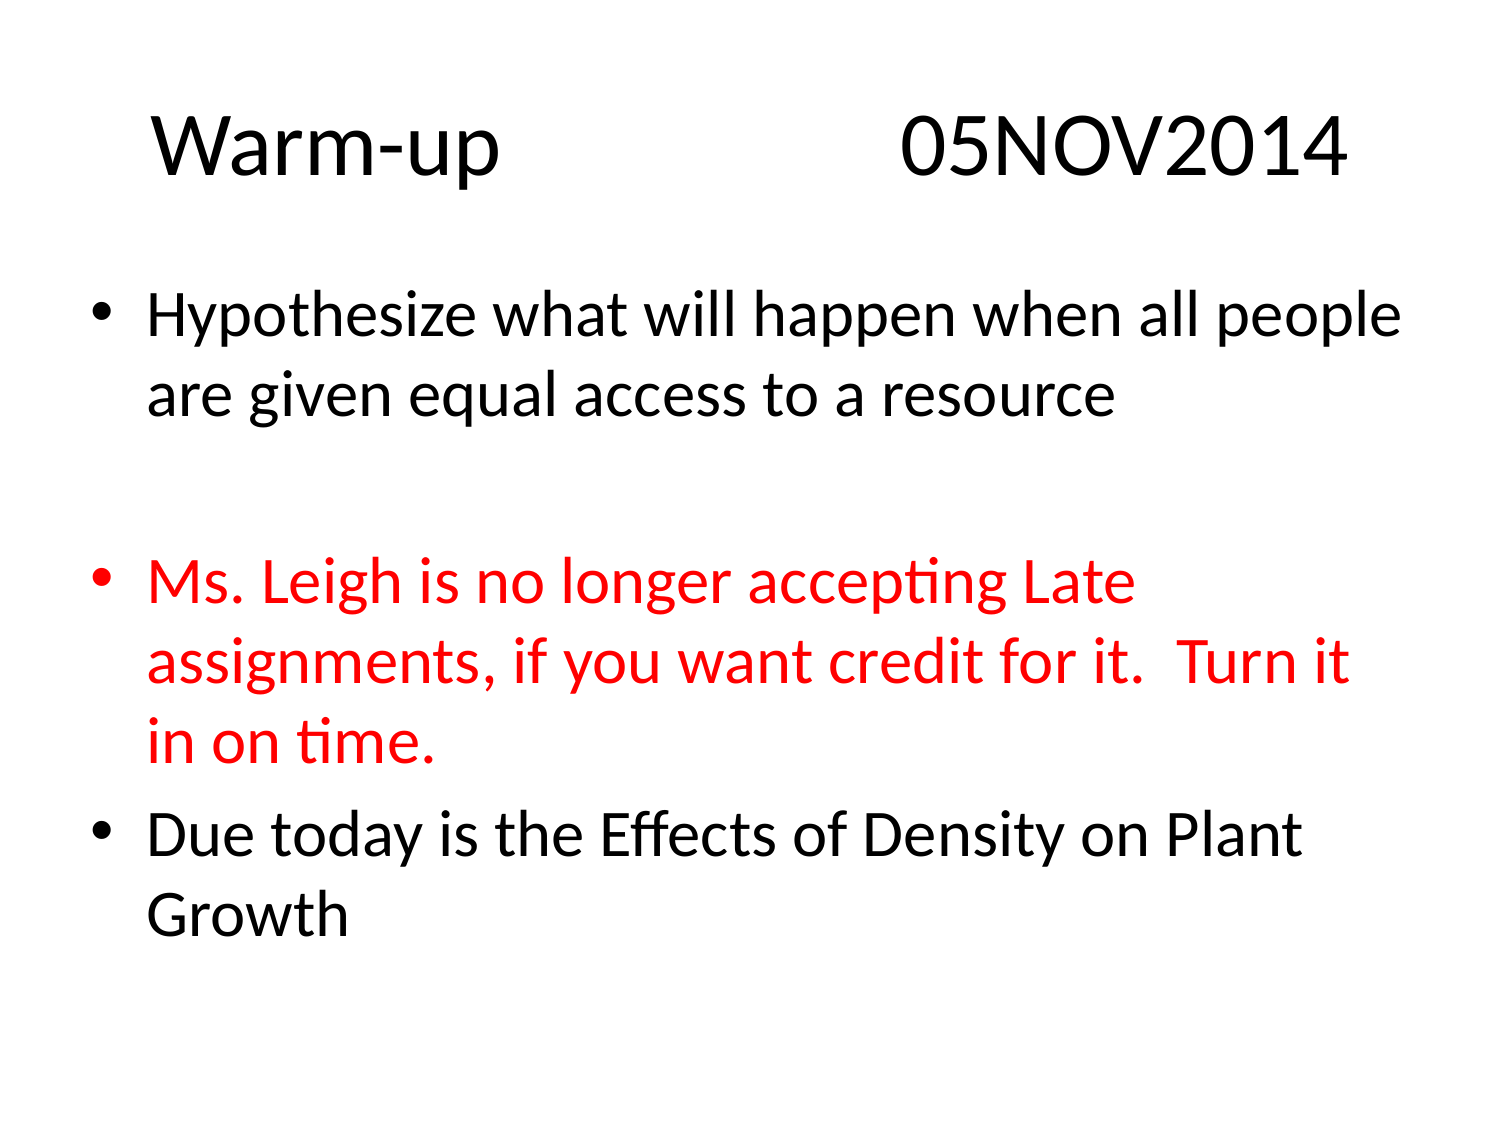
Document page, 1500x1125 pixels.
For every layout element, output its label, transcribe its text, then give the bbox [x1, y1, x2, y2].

list Hypothesize what will happen when all people are given equal access to a resource Ms. Leigh is no longer accepting Late assignments, if you want credit for it. Turn it in on time. Due today is the Effects of Density on Plant Growth [75, 262, 1425, 1005]
title Warm-up 05NOV2014 [75, 45, 1425, 233]
